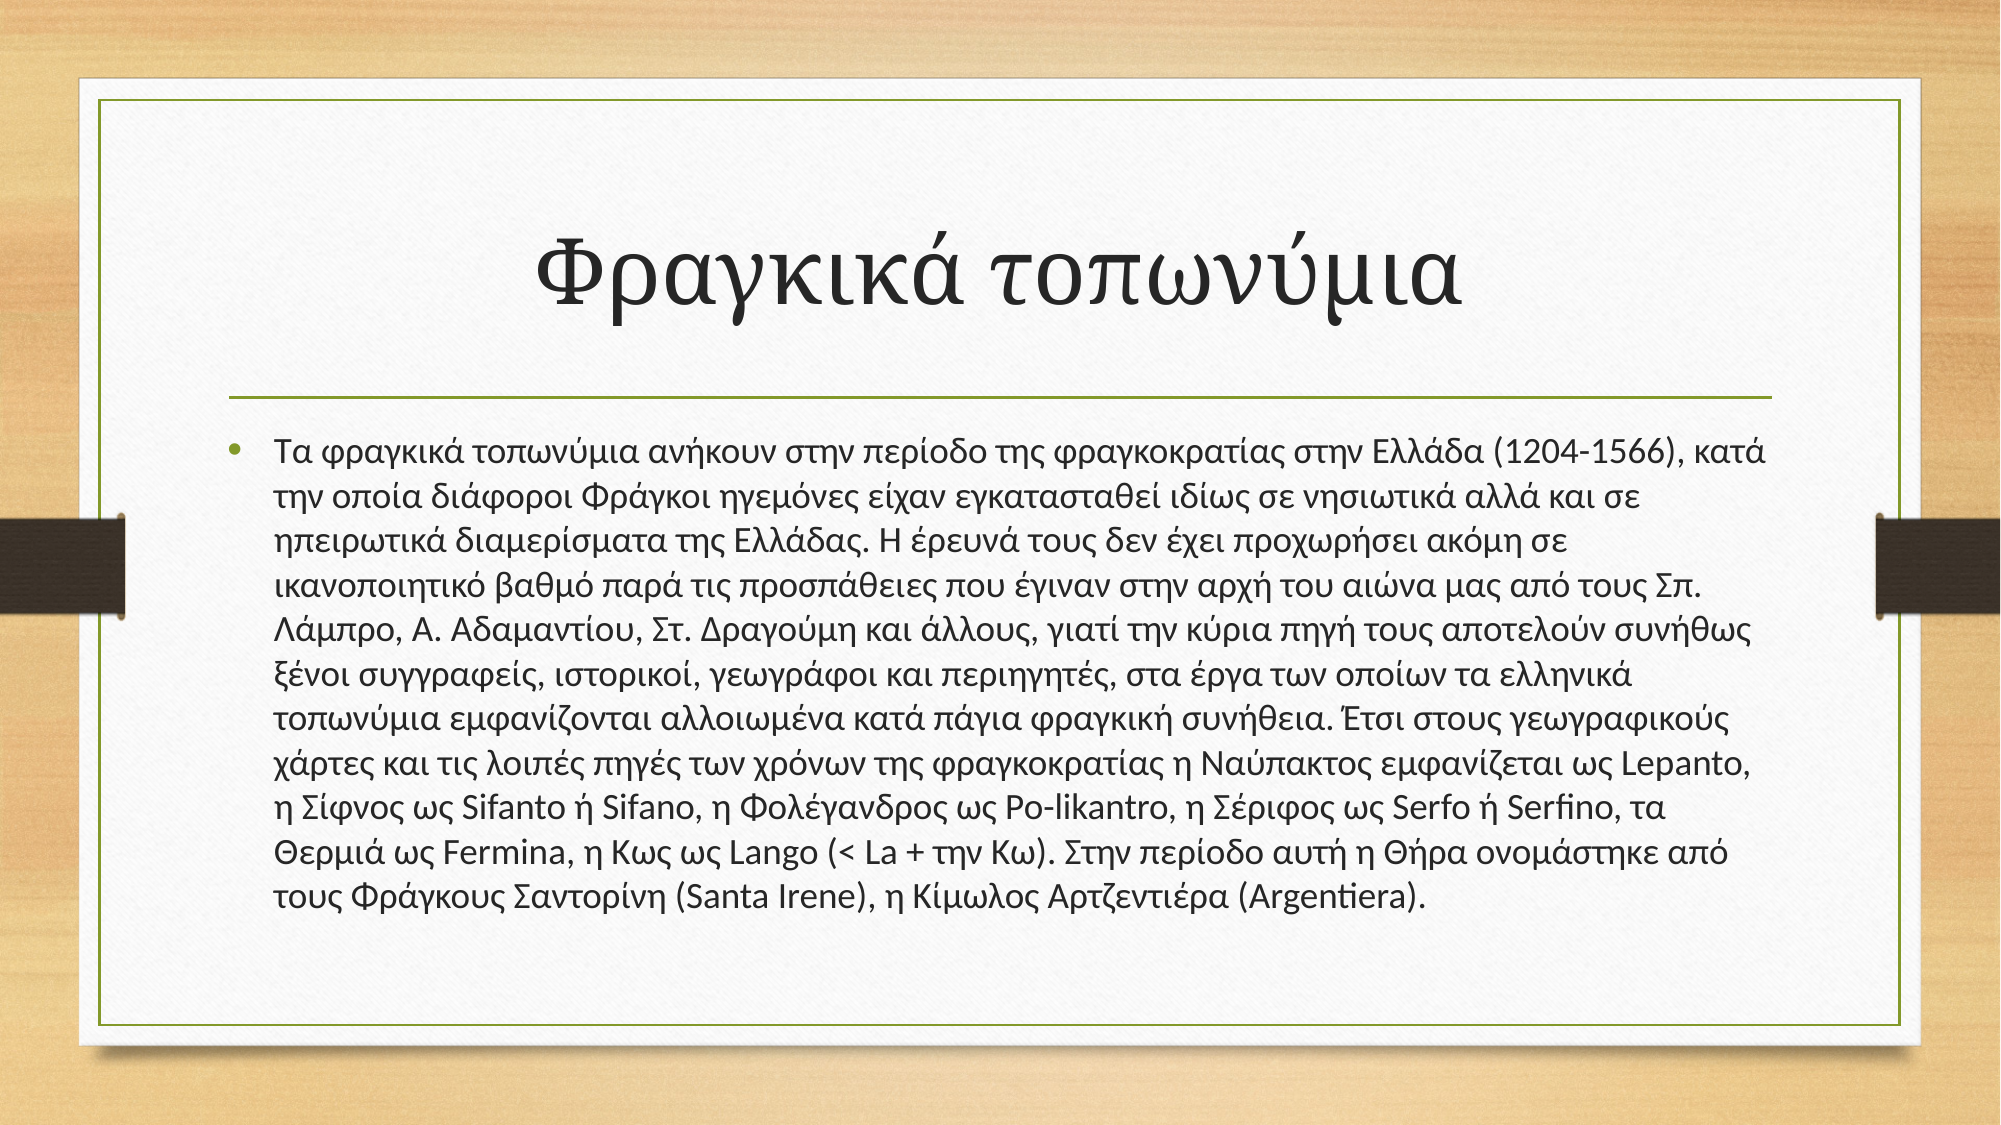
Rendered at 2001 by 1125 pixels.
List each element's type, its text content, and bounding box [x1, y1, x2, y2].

list Τα φραγκικά τοπωνύμια ανήκουν στην περίοδο της φραγκοκρατίας στην Ελλάδα (1204-1566), κατά την οποία διάφοροι Φράγκοι ηγεμόνες είχαν εγκατασταθεί ιδίως σε νησιωτικά αλλά και σε ηπειρωτικά διαμερίσματα της Ελλάδας. Η έρευνά τους δεν έχει προχωρήσει ακόμη σε ικανοποιητικό βαθμό παρά τις προσπάθειες που έγιναν στην αρχή του αιώνα μας από τους Σπ. Λάμπρο, Α. Αδαμαντίου, Στ. Δραγούμη και άλλους, γιατί την κύρια πηγή τους αποτελούν συνήθως ξένοι συγγραφείς, ιστορικοί, γεωγράφοι και περιηγητές, στα έργα των οποίων τα ελληνικά τοπωνύμια εμφανίζονται αλλοιωμένα κατά πάγια φραγκική συνήθεια. Έτσι στους γεωγραφικούς χάρτες και τις λοιπές πηγές των χρόνων της φραγκοκρατίας η Ναύπακτος εμφανίζεται ως Lepanto, η Σίφνος ως Sifanto ή Sifano, η Φολέγανδρος ως Ρο-likantro, η Σέριφος ως Serfo ή Serfino, τα Θερμιά ως Fermina, η Κως ως Lango (< La + την Κω). Στην περίοδο αυτή η Θήρα ονομάστηκε από τους Φράγκους Σαντορίνη (Santa Irene), η Κίμωλος Αρτζεντιέρα (Argentiera). [212, 419, 1788, 964]
picture [0, 0, 2001, 1125]
title Φραγκικά τοπωνύμια [212, 161, 1788, 375]
